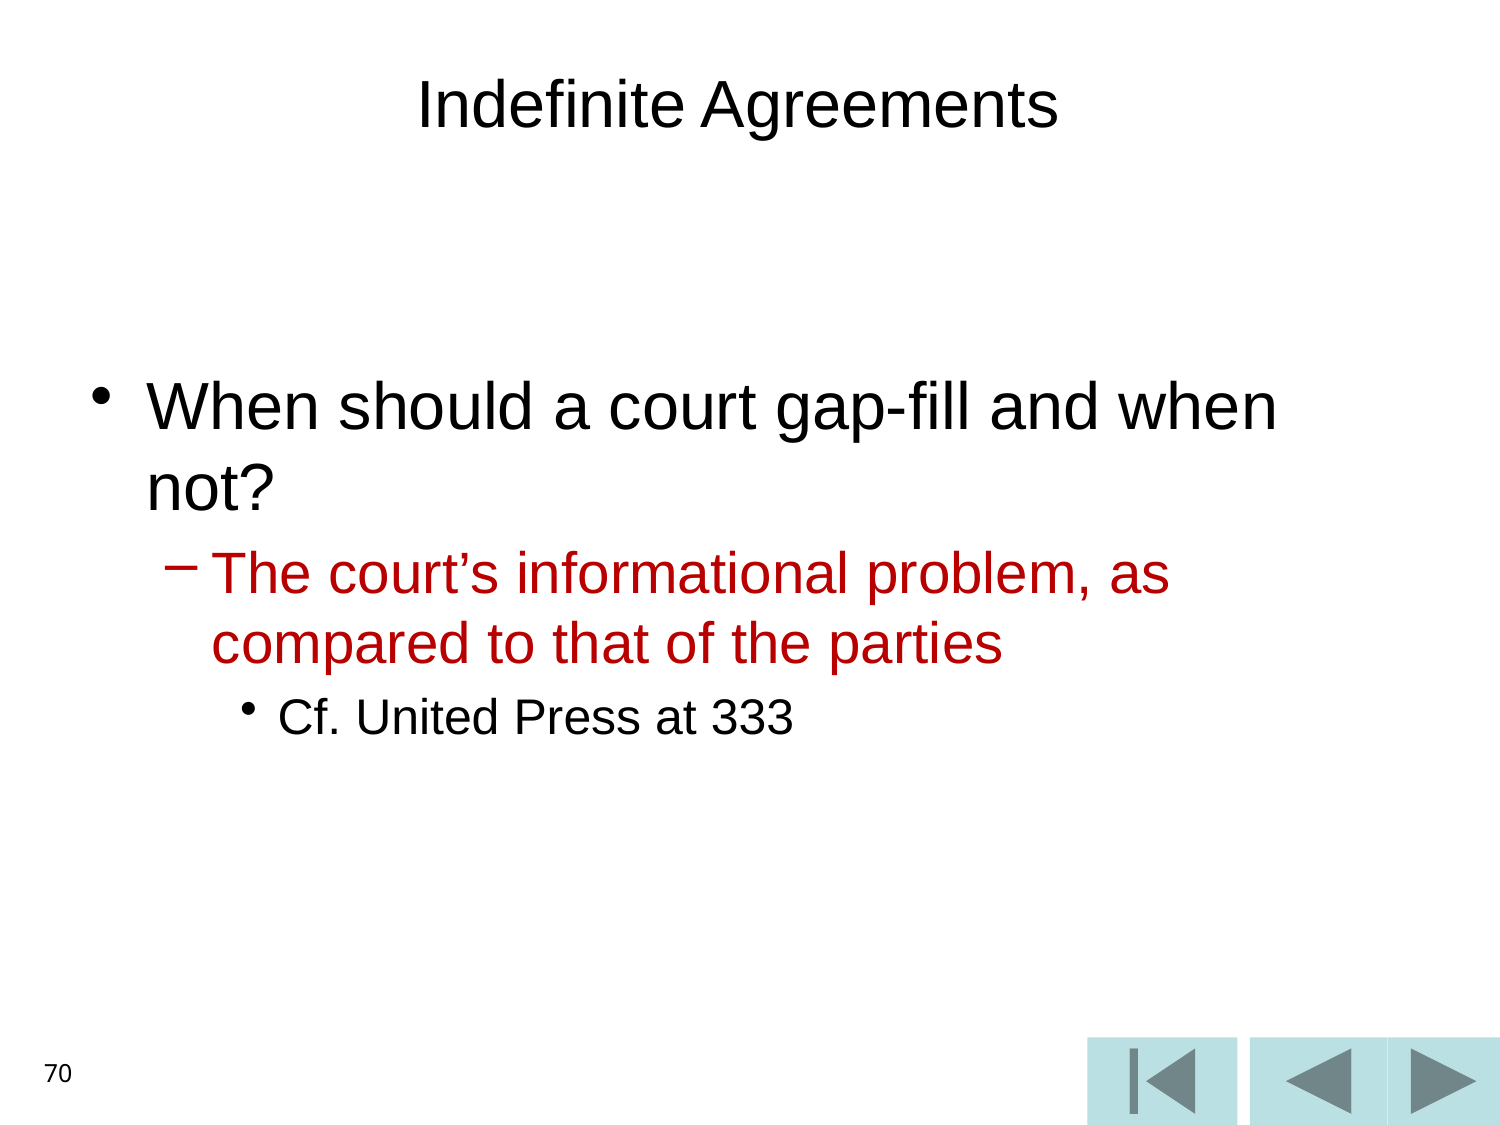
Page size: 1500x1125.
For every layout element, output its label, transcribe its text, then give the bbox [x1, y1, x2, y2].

title Indefinite Agreements [0, 0, 1500, 188]
list When should a court gap-fill and when not? The court’s informational problem, as compared to that of the parties Cf. United Press at 333 [75, 262, 1425, 1005]
slide_number 70 [0, 1049, 88, 1125]
